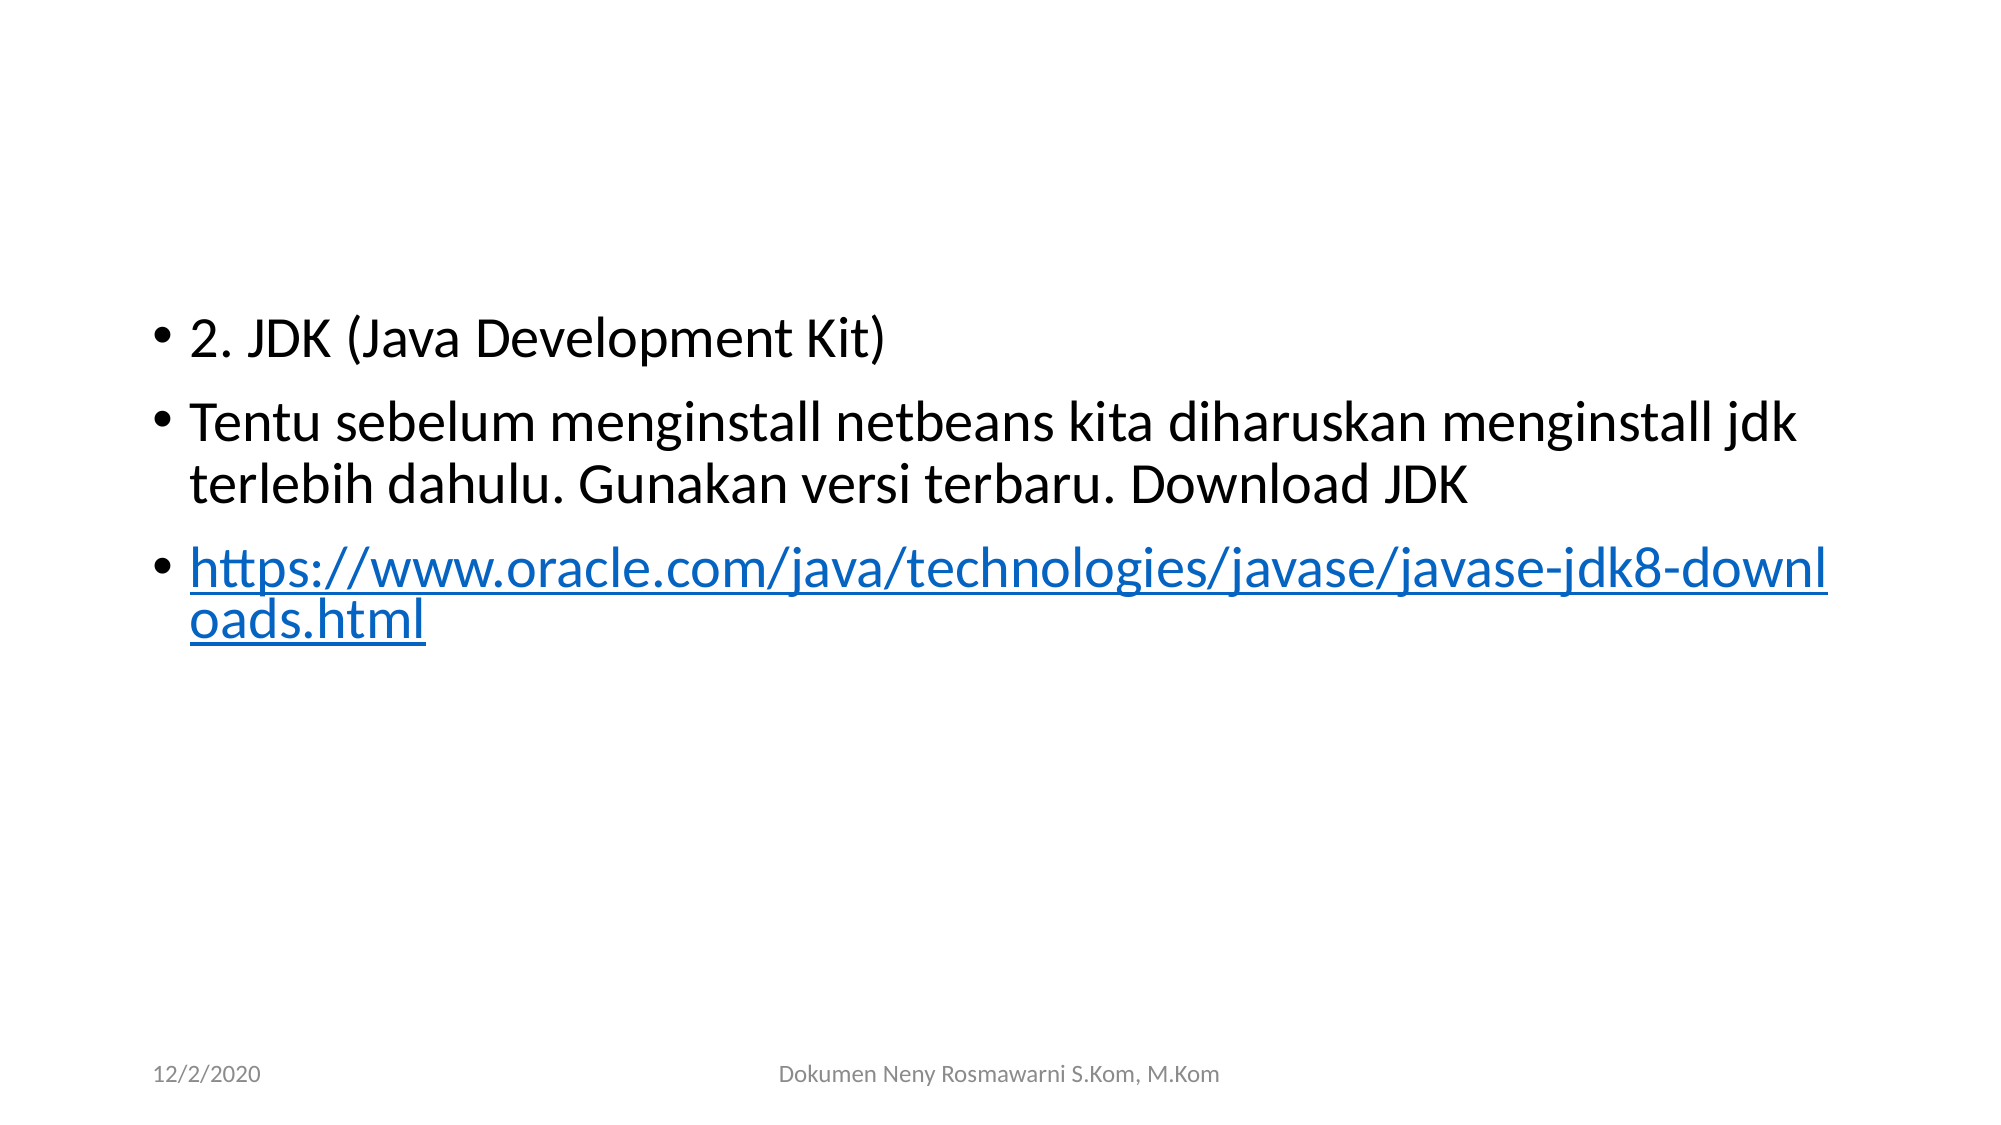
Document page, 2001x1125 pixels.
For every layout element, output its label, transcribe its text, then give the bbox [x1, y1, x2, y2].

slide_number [137, 1042, 588, 1103]
list 2. JDK (Java Development Kit) Tentu sebelum menginstall netbeans kita diharuskan menginstall jdk terlebih dahulu. Gunakan versi terbaru. Download JDK https://www.oracle.com/java/technologies/javase/javase-jdk8-downloads.html [137, 299, 1863, 1014]
footer Dokumen Neny Rosmawarni S.Kom, M.Kom [662, 1042, 1338, 1103]
